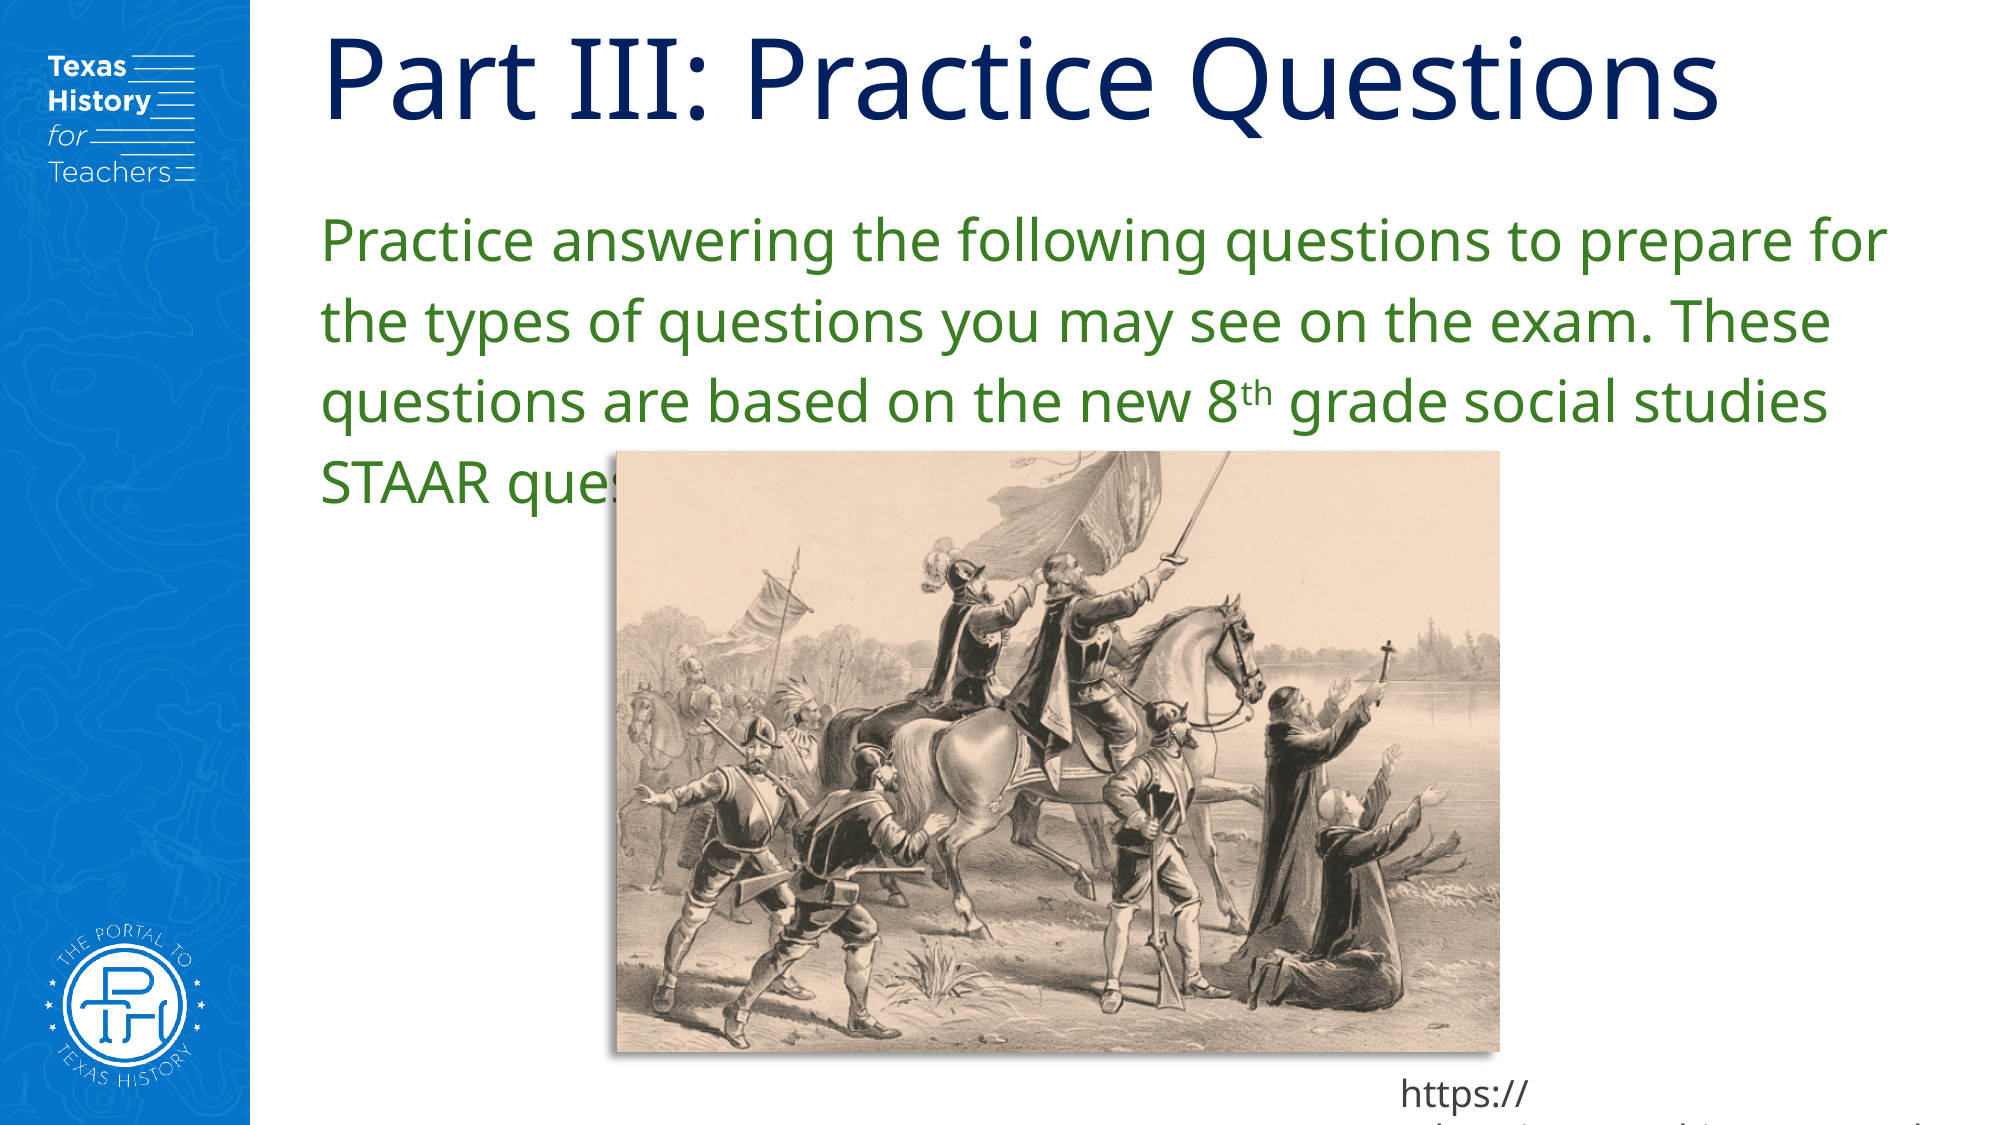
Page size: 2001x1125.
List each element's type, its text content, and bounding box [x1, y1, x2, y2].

text_box [0, 0, 251, 438]
text_box [0, 687, 251, 1125]
text_box Practice answering the following questions to prepare for the types of questions you may see on the exam. These questions are based on the new 8th grade social studies STAAR question types. [305, 185, 1908, 523]
title Part III: Practice Questions [305, 2, 1956, 152]
picture [44, 922, 206, 1087]
text_box https://education.texashistory.unt.edu [1384, 1062, 2000, 1125]
picture [2, 0, 251, 248]
picture [0, 438, 1501, 1053]
